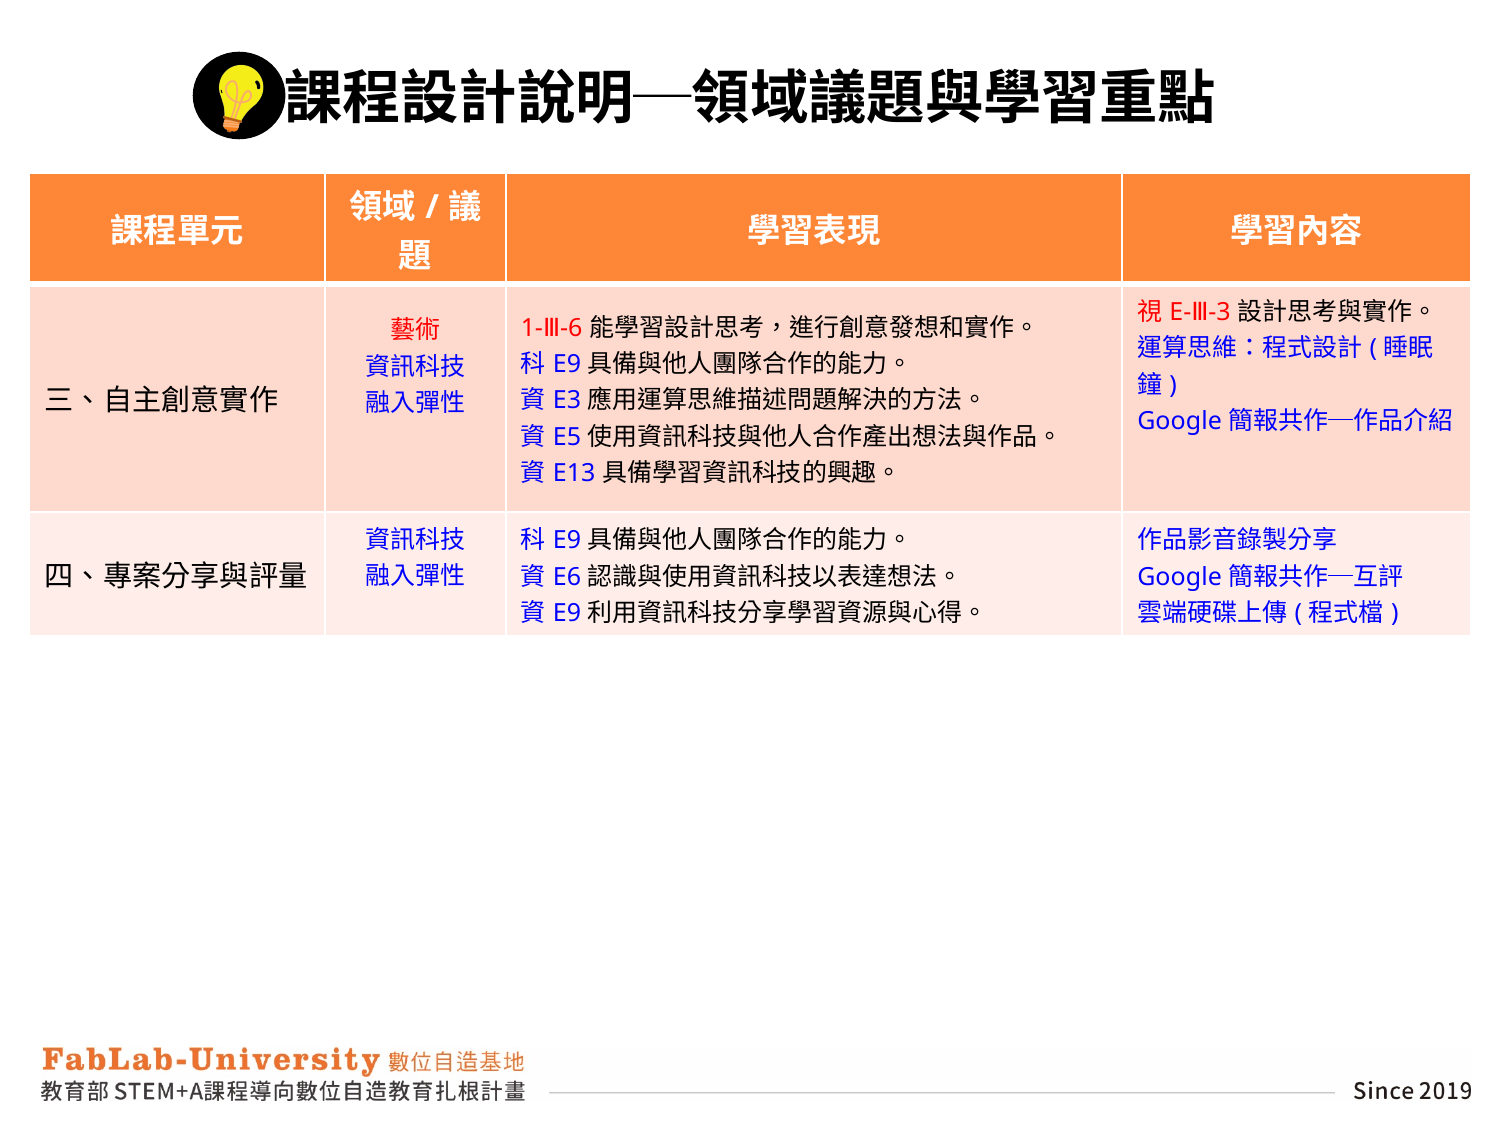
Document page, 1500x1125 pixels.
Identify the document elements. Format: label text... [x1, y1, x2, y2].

table_cell 視E-Ⅲ-3設計思考與實作。 運算思維：程式設計(睡眠鐘) Google簡報共作─作品介紹 [1123, 287, 1470, 511]
table_header 領域/議題 [326, 174, 505, 281]
table_cell 1-Ⅲ-6能學習設計思考，進行創意發想和實作。 科E9具備與他人團隊合作的能力。 資E3應用運算思維描述問題解決的方法。 資E5使用資訊科技與他人合作產出想法與作品。 資E13具備學習資訊科技的興趣。 [507, 287, 1121, 511]
table_cell 四、專案分享與評量 [30, 513, 324, 635]
table_cell 三、自主創意實作 [30, 287, 324, 511]
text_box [194, 53, 284, 138]
table_cell 科E9具備與他人團隊合作的能力。 資E6認識與使用資訊科技以表達想法。 資E9利用資訊科技分享學習資源與心得。 [507, 513, 1121, 635]
table_header 課程單元 [30, 174, 324, 281]
table_cell 藝術 資訊科技 融入彈性 [326, 287, 505, 511]
table_header 學習內容 [1123, 174, 1470, 281]
title 課程設計說明─領域議題與學習重點 [75, 49, 1426, 142]
picture [41, 1047, 1471, 1101]
table_cell 資訊科技 融入彈性 [326, 513, 505, 635]
table_cell 作品影音錄製分享 Google簡報共作─互評 雲端硬碟上傳(程式檔) [1123, 513, 1470, 635]
table_header 學習表現 [507, 174, 1121, 281]
